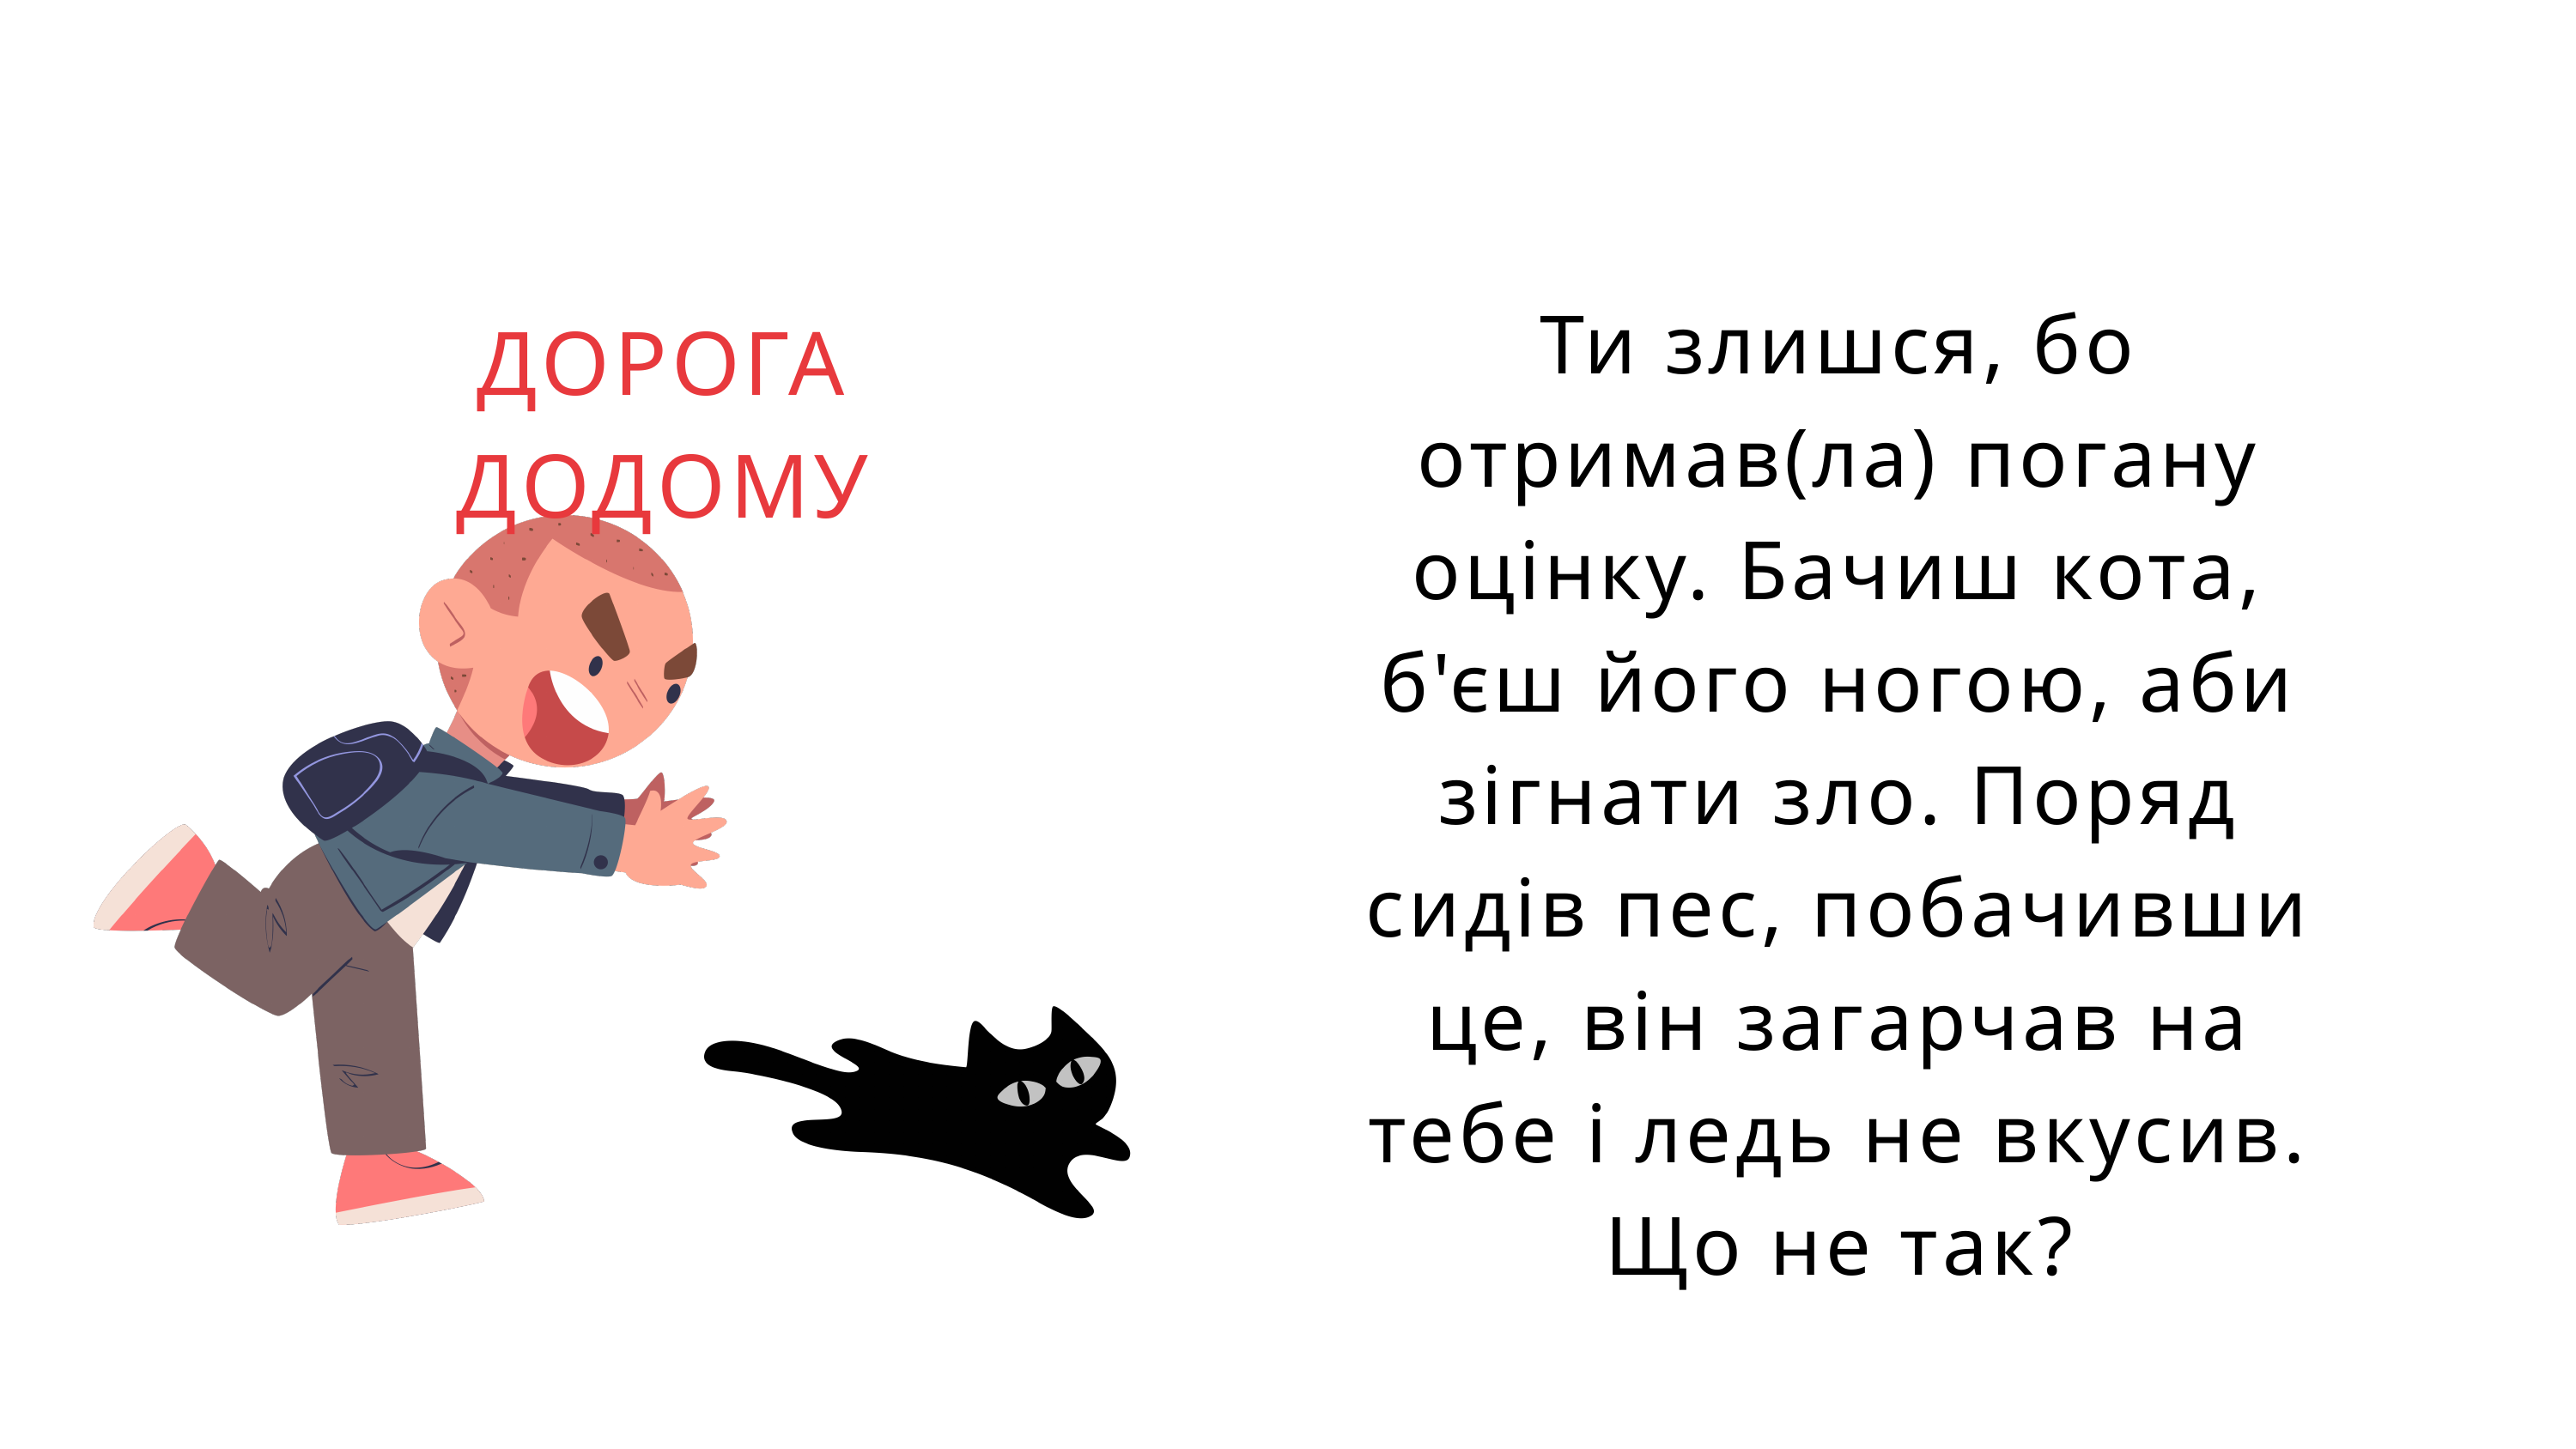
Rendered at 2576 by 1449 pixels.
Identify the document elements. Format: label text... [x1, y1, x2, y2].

text_box ДОРОГА ДОДОМУ [295, 167, 1031, 658]
text_box [701, 1004, 1135, 1226]
text_box Ти злишся, бо отримав(ла) погану оцінку. Бачиш кота, б'єш його ногою, аби зігнати зло. Поряд сидів пес, побачивши це, він загарчав на тебе і ледь не вкусив. Що не так? [1358, 165, 2321, 1404]
text_box [89, 515, 729, 1226]
